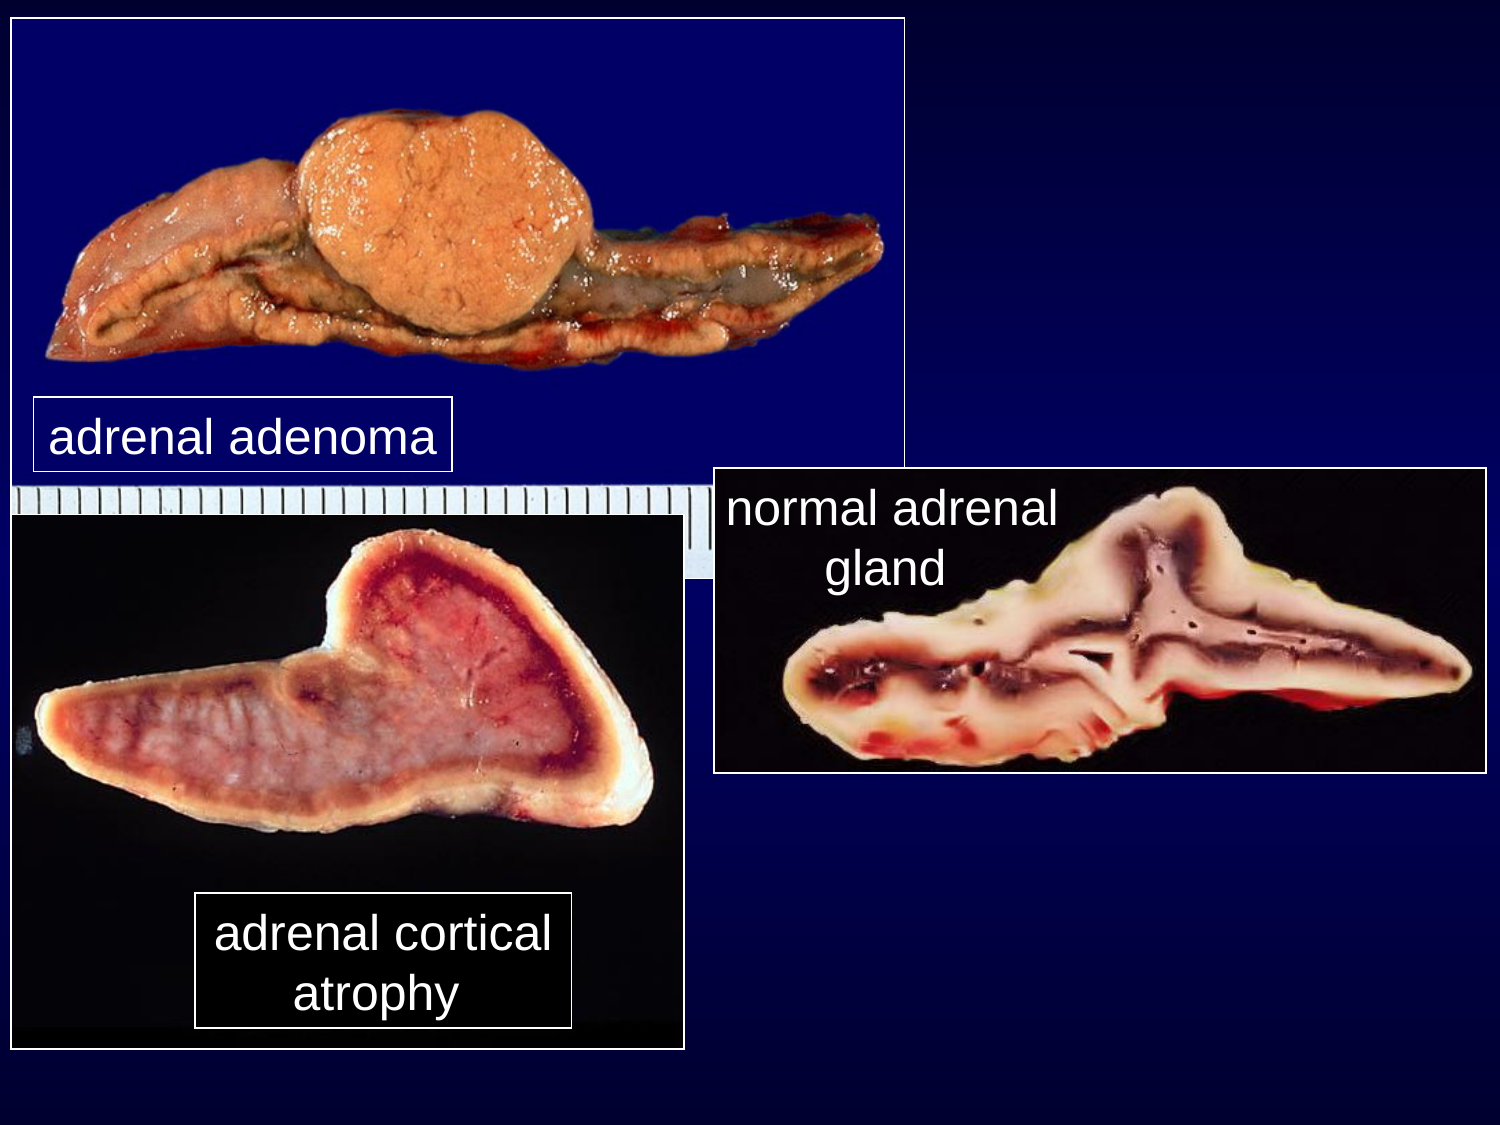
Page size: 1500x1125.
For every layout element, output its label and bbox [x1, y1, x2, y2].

text_box [703, 467, 1486, 773]
text_box [11, 18, 904, 579]
text_box [11, 515, 684, 1049]
